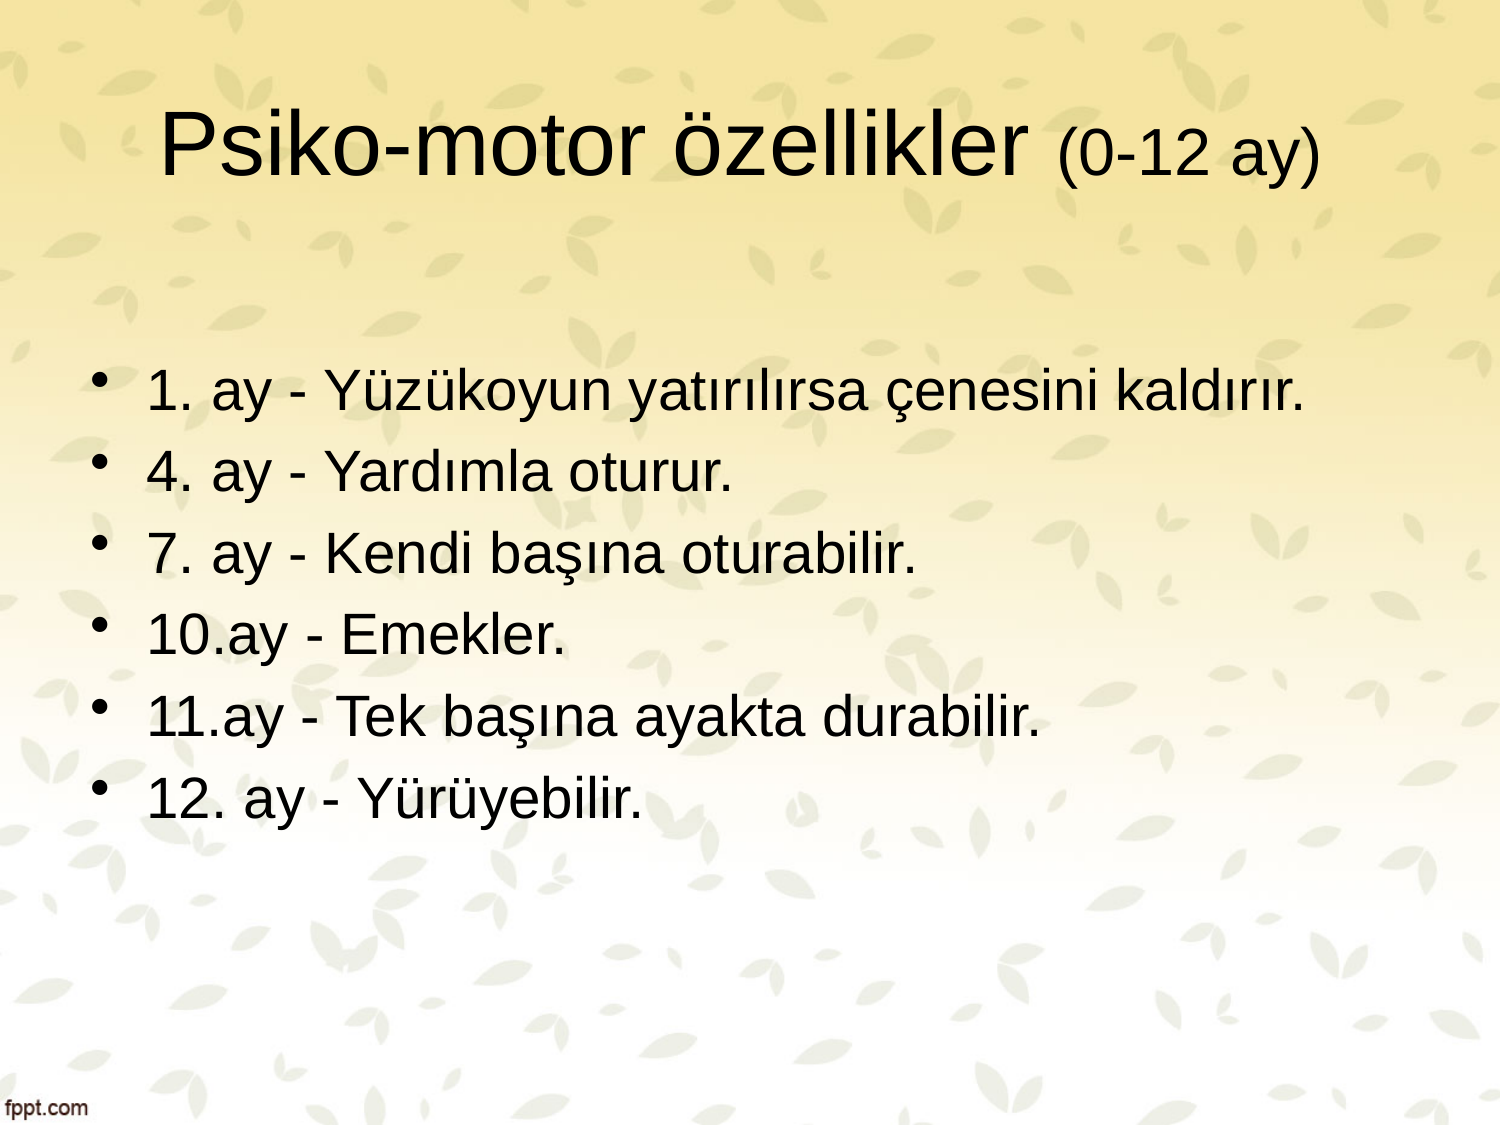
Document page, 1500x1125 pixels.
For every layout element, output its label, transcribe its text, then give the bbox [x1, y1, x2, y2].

title Psiko-motor özellikler (0-12 ay) [75, 45, 1425, 233]
picture [0, 0, 1500, 1125]
list 1. ay - Yüzükoyun yatırılırsa çenesini kaldırır. 4. ay - Yardımla oturur. 7. ay - Kendi başına oturabilir. 10.ay - Emekler. 11.ay - Tek başına ayakta durabilir. 12. ay - Yürüyebilir. [75, 262, 1425, 1005]
